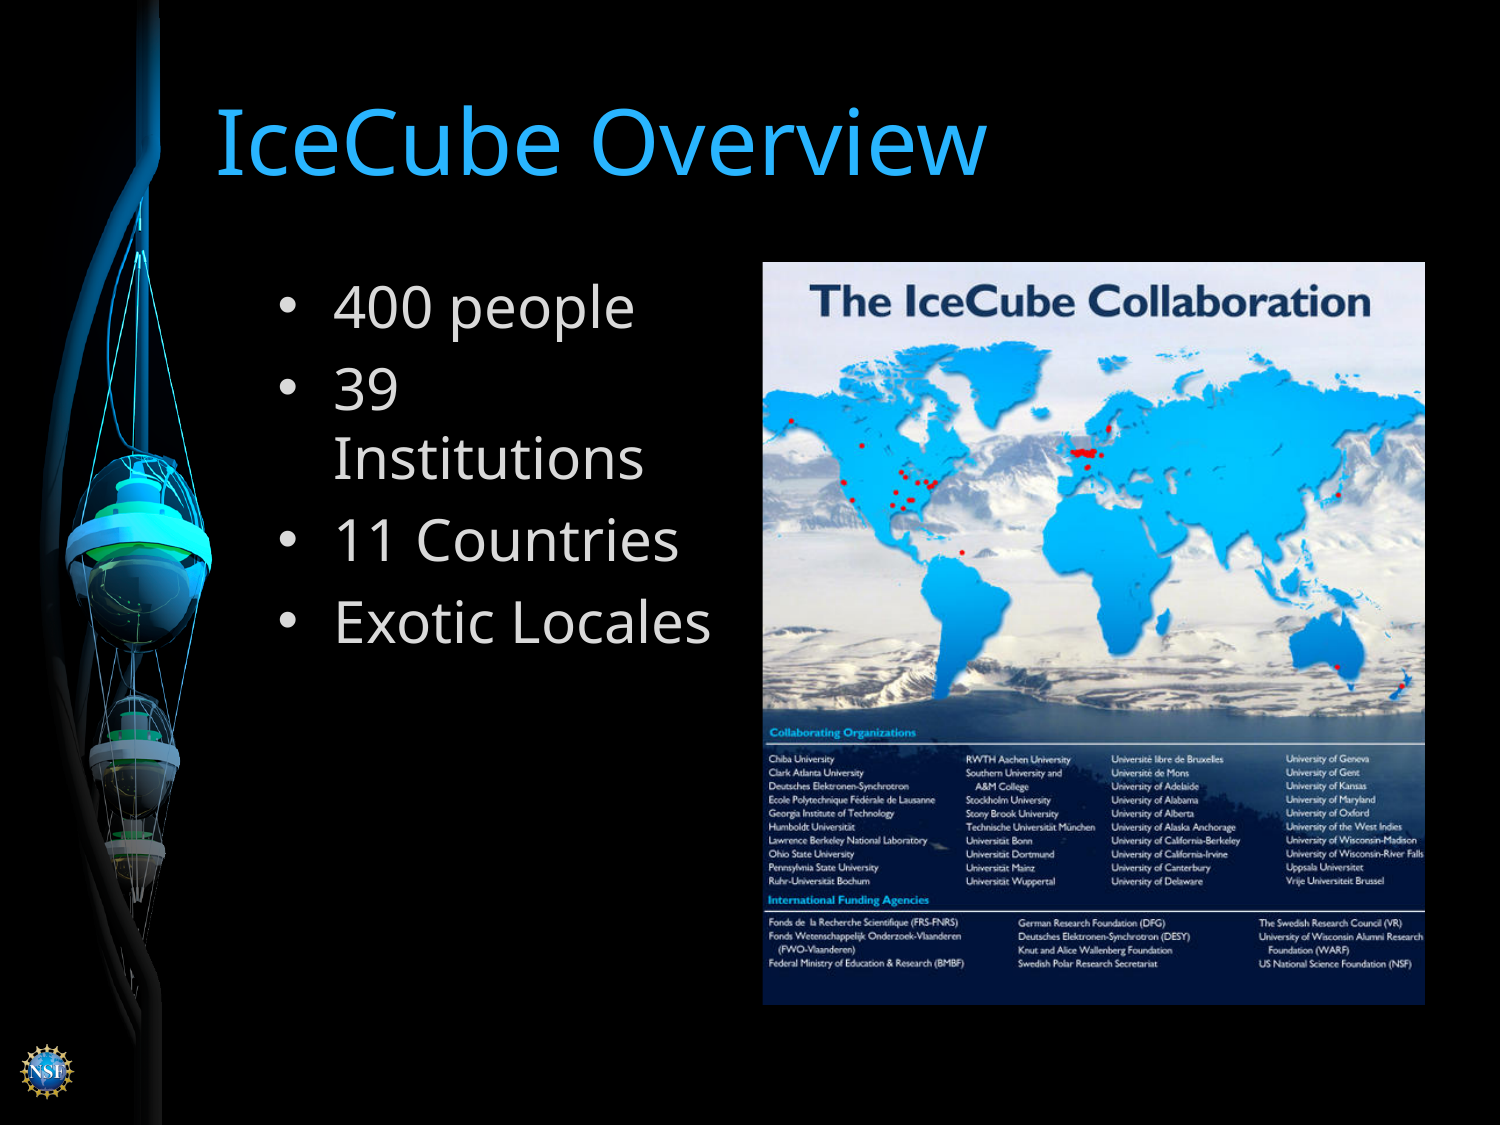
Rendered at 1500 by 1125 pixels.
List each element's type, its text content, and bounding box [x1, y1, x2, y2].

list 400 people 39 Institutions 11 Countries Exotic Locales [262, 262, 738, 1005]
title IceCube Overview [200, 45, 1425, 233]
picture [0, 0, 275, 1125]
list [762, 262, 1426, 1006]
